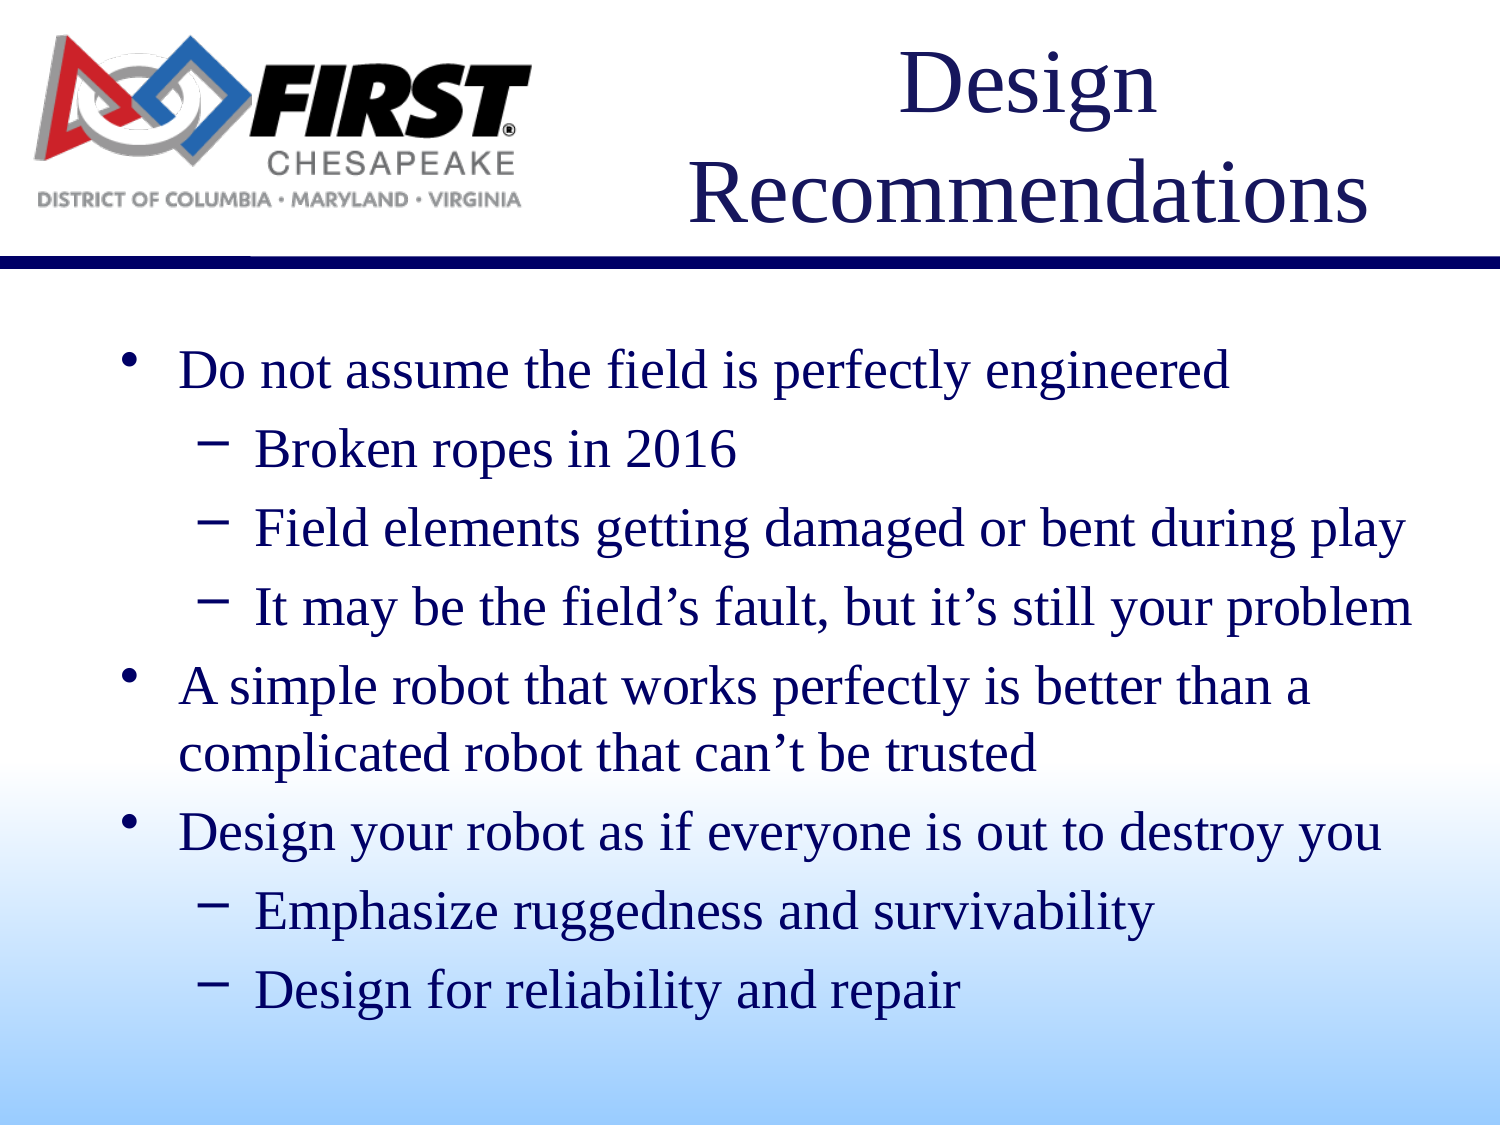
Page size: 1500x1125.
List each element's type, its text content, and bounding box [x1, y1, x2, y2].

picture [29, 31, 539, 211]
list Do not assume the field is perfectly engineered Broken ropes in 2016 Field elements getting damaged or bent during play It may be the field’s fault, but it’s still your problem A simple robot that works perfectly is better than a complicated robot that can’t be trusted Design your robot as if everyone is out to destroy you Emphasize ruggedness and survivability Design for reliability and repair [111, 324, 1436, 1074]
title Design Recommendations [559, 0, 1499, 263]
